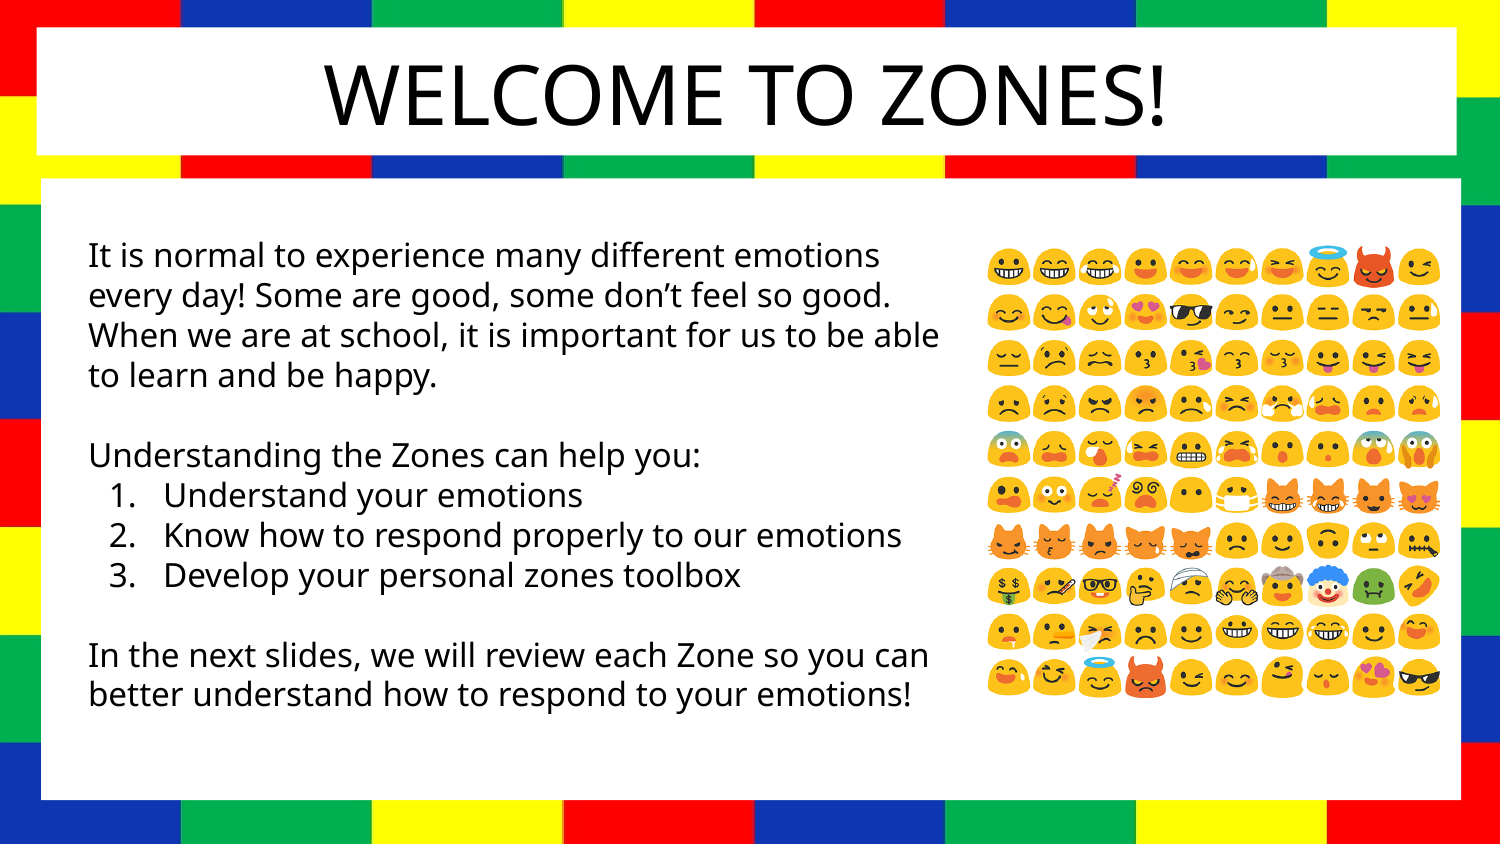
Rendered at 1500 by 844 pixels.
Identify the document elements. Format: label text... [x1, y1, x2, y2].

picture [373, 0, 1134, 27]
picture [182, 207, 1500, 844]
picture [987, 245, 1440, 698]
text_box WELCOME TO ZONES! [36, 27, 1457, 156]
text_box It is normal to experience many different emotions every day! Some are good, some don’t feel so good. When we are at school, it is important for us to be able to learn and be happy. Understanding the Zones can help you: Understand your emotions Know how to respond properly to our emotions Develop your personal zones toolbox In the next slides, we will review each Zone so you can better understand how to respond to your emotions! [73, 219, 988, 757]
text_box [41, 178, 1462, 801]
picture [0, 0, 1500, 844]
